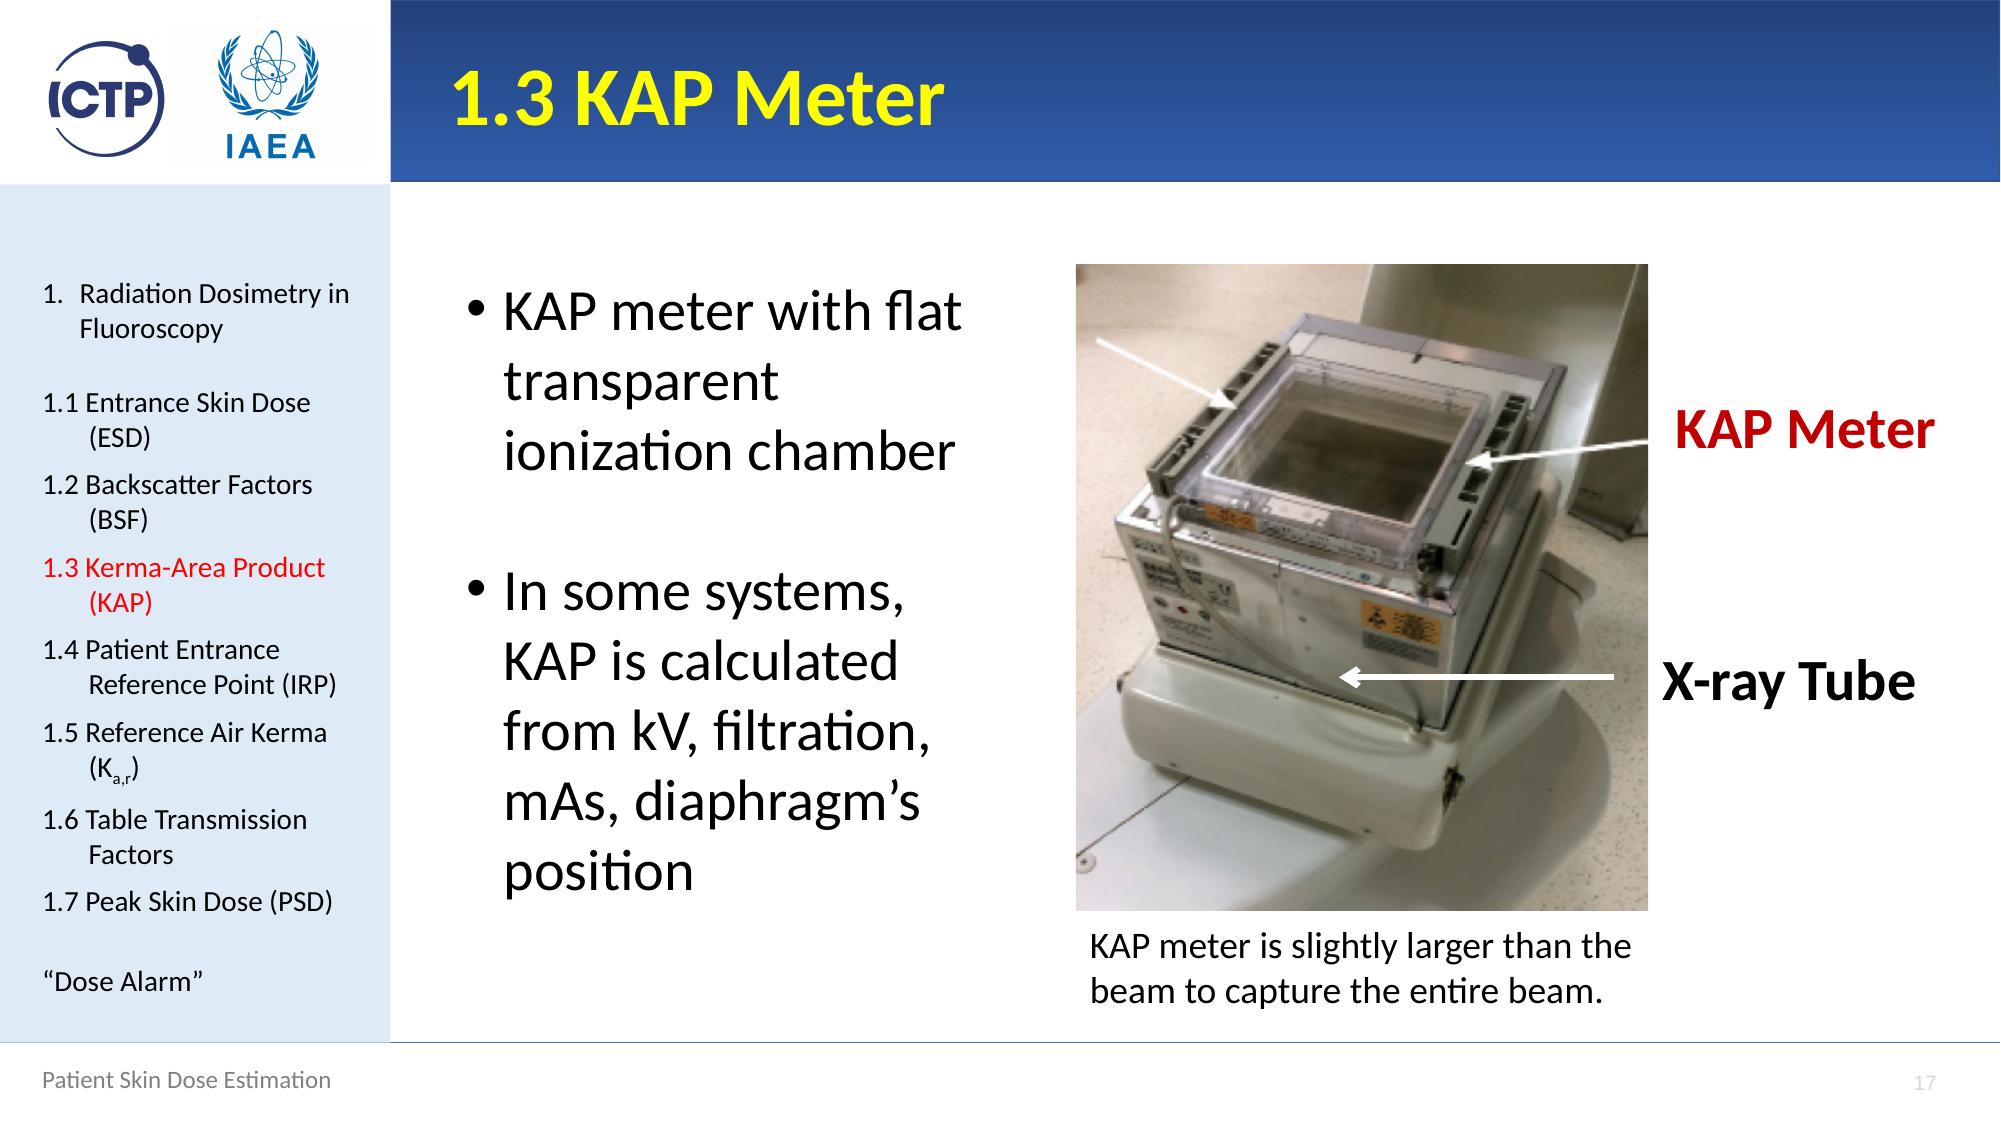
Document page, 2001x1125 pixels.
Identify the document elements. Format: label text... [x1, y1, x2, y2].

text_box KAP meter is slightly larger than the beam to capture the entire beam. [1074, 913, 1680, 1019]
text_box KAP Meter [1660, 382, 1986, 468]
footer Patient Skin Dose Estimation [27, 1055, 703, 1116]
text_box KAP meter with flat transparent ionization chamber In some systems, KAP is calculated from kV, filtration, mAs, diaphragm’s position [451, 264, 1024, 910]
picture [1075, 264, 1649, 911]
slide_number 17 [1501, 1052, 1952, 1113]
picture [48, 41, 165, 157]
text_box X-ray Tube [1649, 634, 1974, 720]
text_box Radiation Dosimetry in Fluoroscopy 1.1 Entrance Skin Dose (ESD) 1.2 Backscatter Factors (BSF) 1.3 Kerma-Area Product (KAP) 1.4 Patient Entrance Reference Point (IRP) 1.5 Reference Air Kerma (Ka,r) 1.6 Table Transmission Factors 1.7 Peak Skin Dose (PSD) “Dose Alarm” [27, 267, 375, 1053]
picture [166, 25, 372, 164]
text_box 1.3 KAP Meter [433, 35, 1966, 161]
